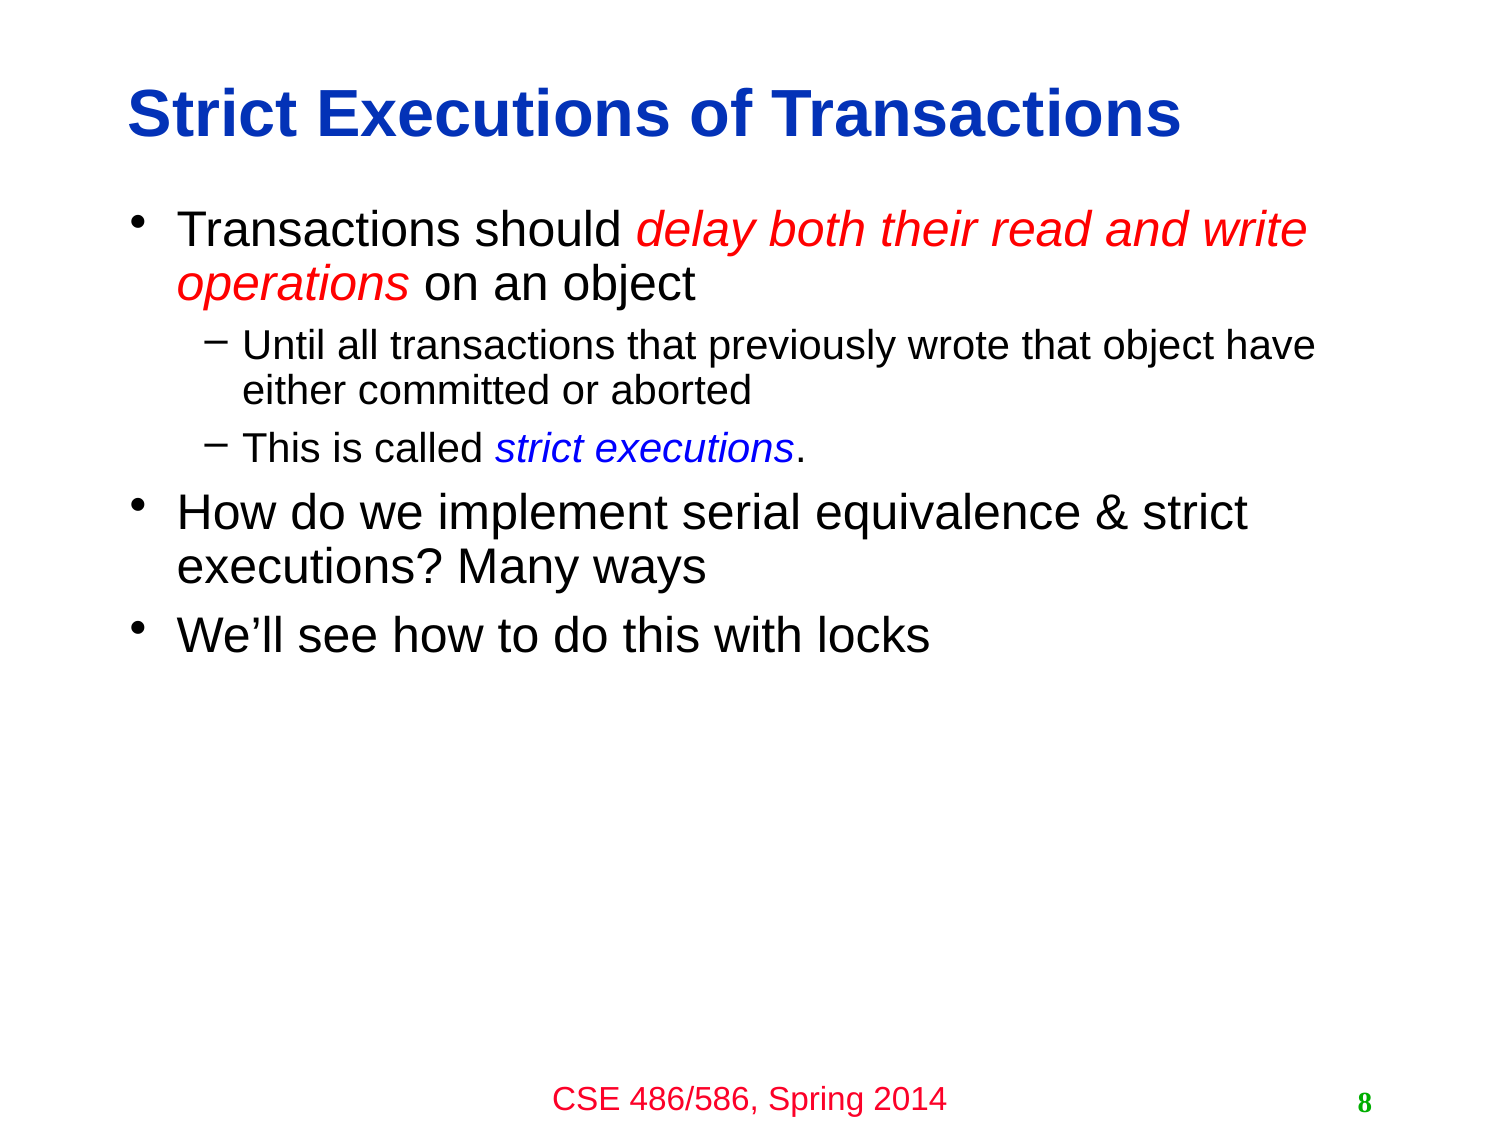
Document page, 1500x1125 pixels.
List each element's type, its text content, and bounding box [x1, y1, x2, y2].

title Strict Executions of Transactions [112, 53, 1310, 176]
slide_number 8 [1074, 1076, 1388, 1125]
list Transactions should delay both their read and write operations on an object Until all transactions that previously wrote that object have either committed or aborted This is called strict executions. How do we implement serial equivalence & strict executions? Many ways We’ll see how to do this with locks [114, 195, 1376, 1005]
